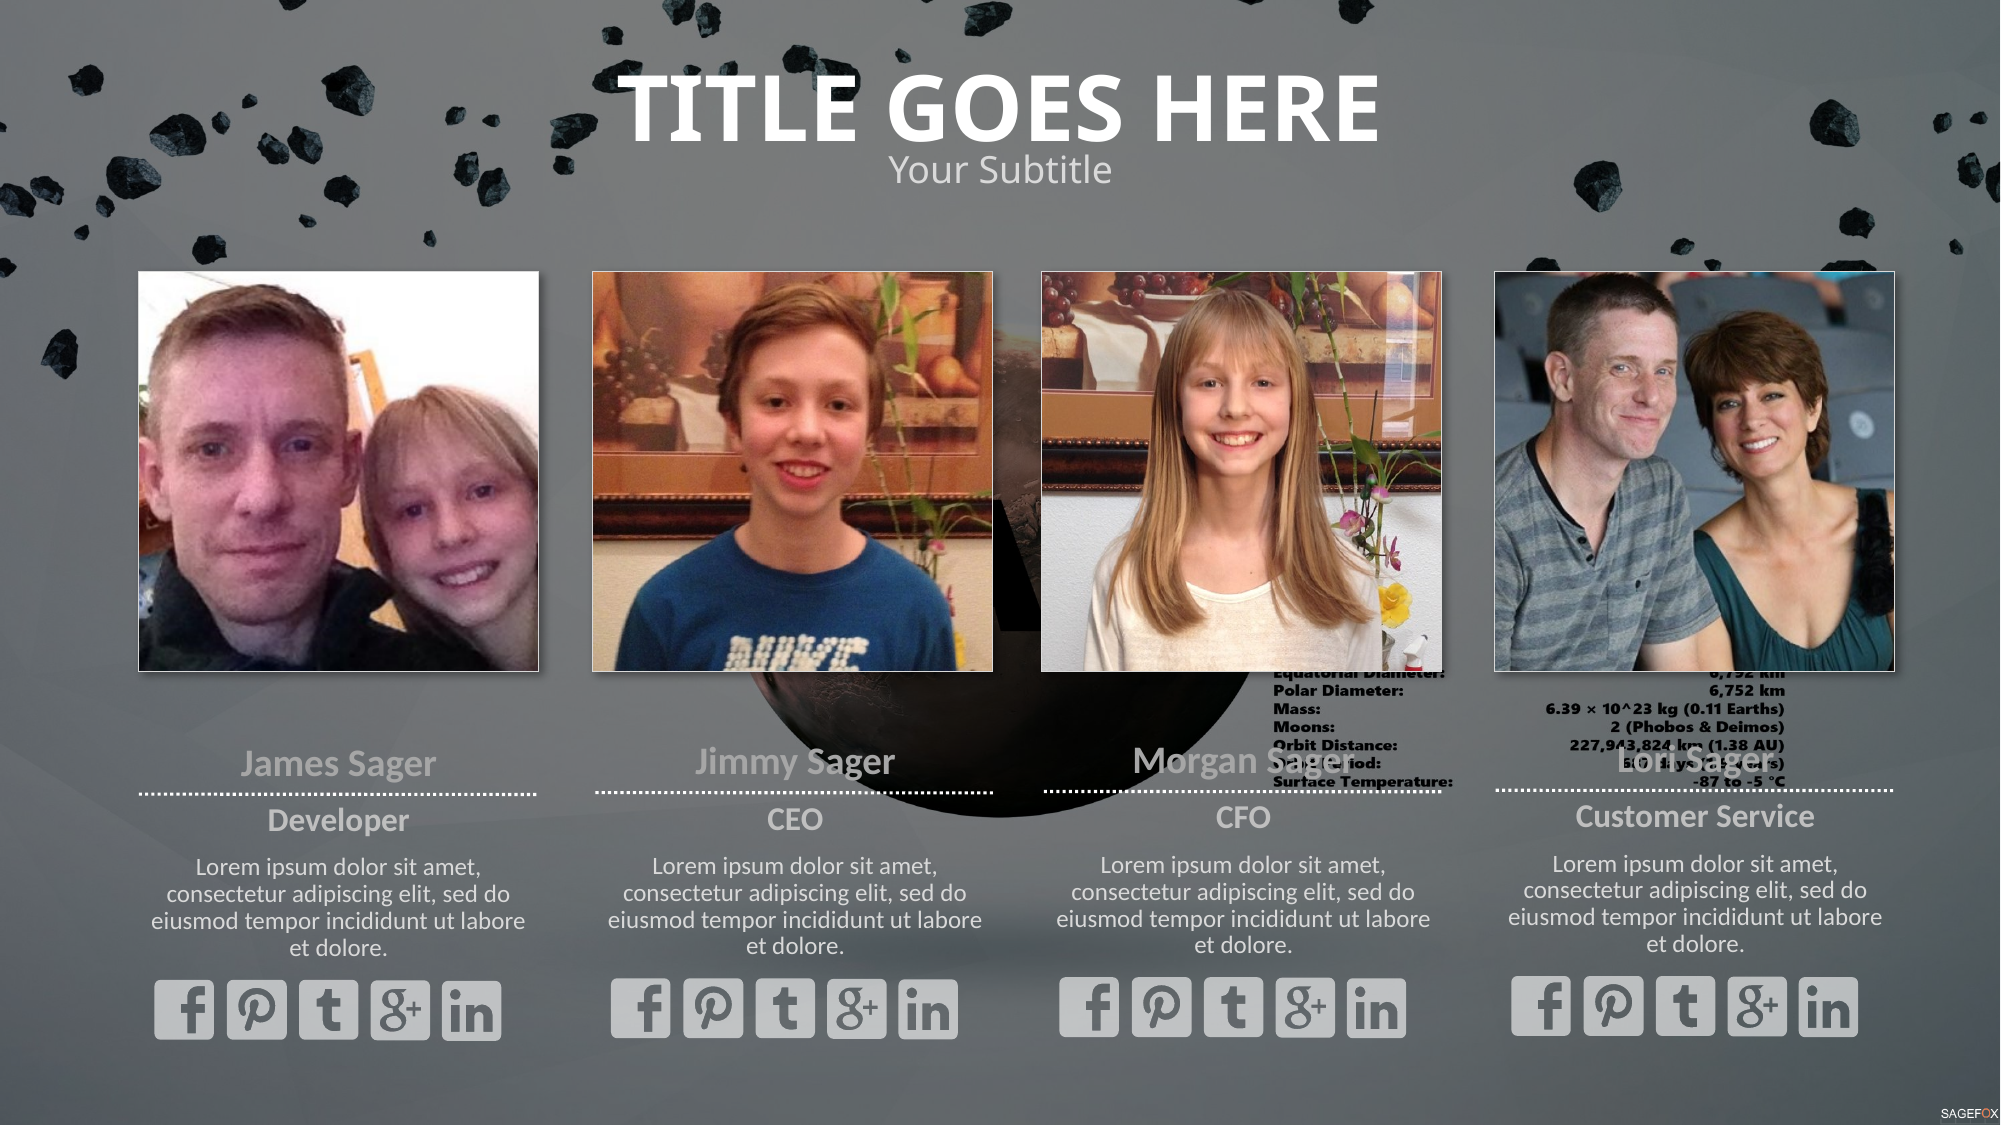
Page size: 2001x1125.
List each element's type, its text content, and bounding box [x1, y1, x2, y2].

text_box [1040, 270, 1442, 672]
text_box Lorem ipsum dolor sit amet, consectetur adipiscing elit, sed do eiusmod tempor incididunt ut labore et dolore. [1043, 851, 1444, 965]
text_box Lorem ipsum dolor sit amet, consectetur adipiscing elit, sed do eiusmod tempor incididunt ut labore et dolore. [1495, 850, 1896, 964]
text_box Lorem ipsum dolor sit amet, consectetur adipiscing elit, sed do eiusmod tempor incididunt ut labore et dolore. [138, 854, 539, 968]
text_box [1511, 976, 1859, 1038]
text_box [138, 270, 540, 672]
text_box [1059, 977, 1407, 1039]
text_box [548, 42, 1452, 199]
text_box Lori Sager [1520, 738, 1871, 781]
picture [0, 0, 2001, 1125]
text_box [154, 979, 502, 1041]
text_box Jimmy Sager [620, 740, 971, 784]
text_box Customer Service [1520, 796, 1871, 839]
text_box [591, 270, 993, 672]
text_box CFO [1068, 797, 1419, 840]
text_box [610, 978, 958, 1040]
text_box CEO [620, 798, 971, 841]
text_box Morgan Sager [1068, 739, 1419, 782]
text_box James Sager [163, 742, 514, 785]
text_box [1494, 271, 1896, 673]
text_box Developer [163, 799, 514, 842]
text_box Lorem ipsum dolor sit amet, consectetur adipiscing elit, sed do eiusmod tempor incididunt ut labore et dolore. [595, 852, 996, 966]
